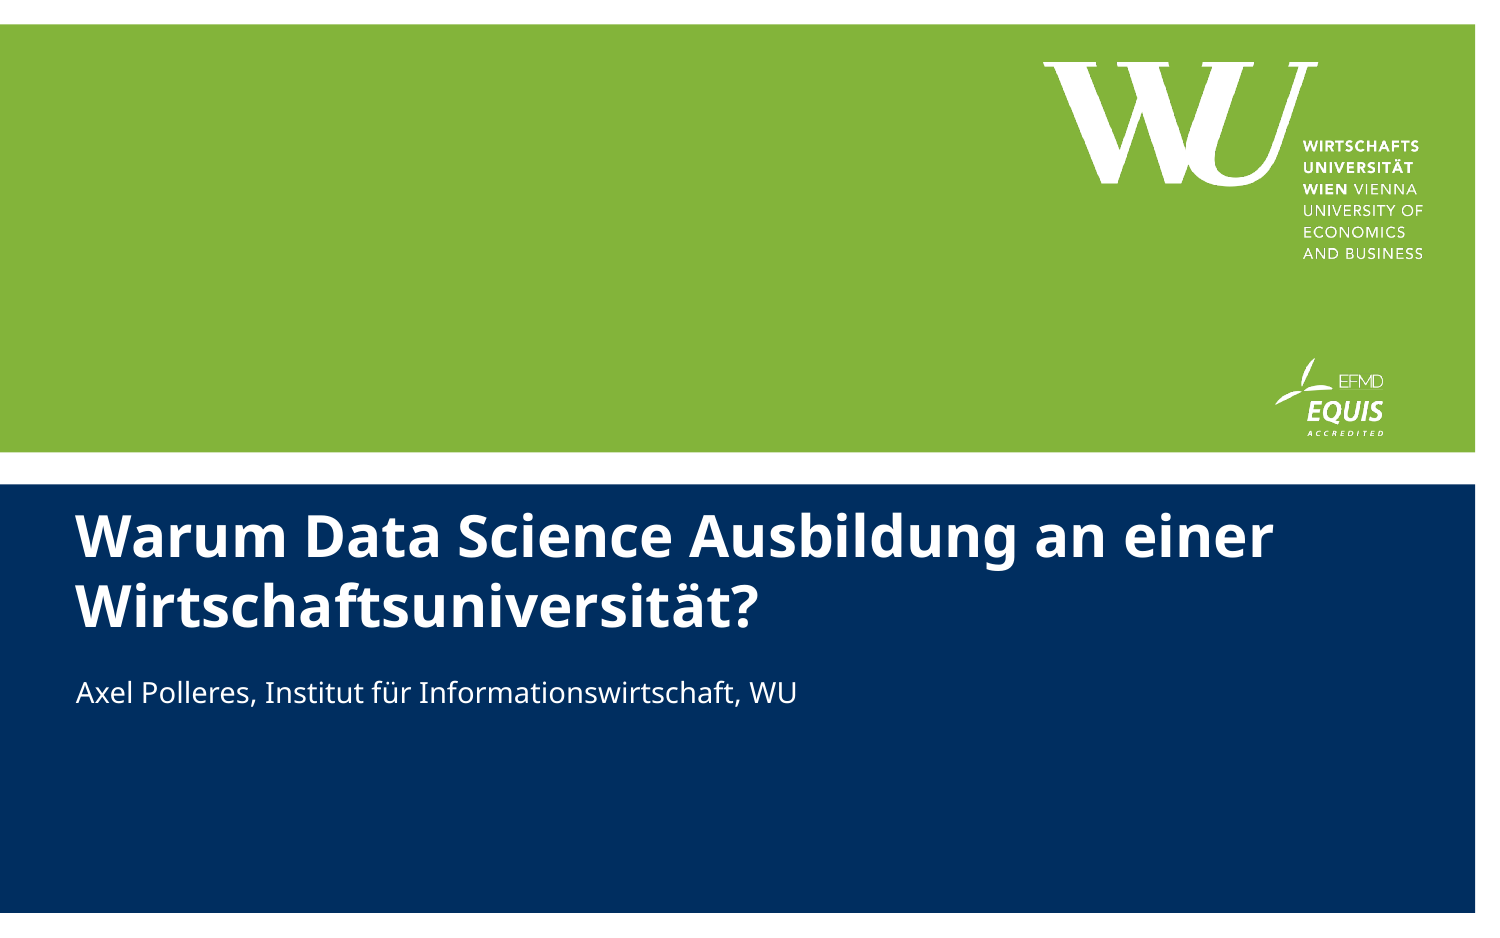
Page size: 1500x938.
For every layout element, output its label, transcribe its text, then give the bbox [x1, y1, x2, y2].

picture [1275, 358, 1383, 436]
title Warum Data Science Ausbildung an einer Wirtschaftsuniversität? Axel Polleres, Institut für Informationswirtschaft, WU [75, 499, 1304, 670]
picture [1043, 62, 1423, 263]
